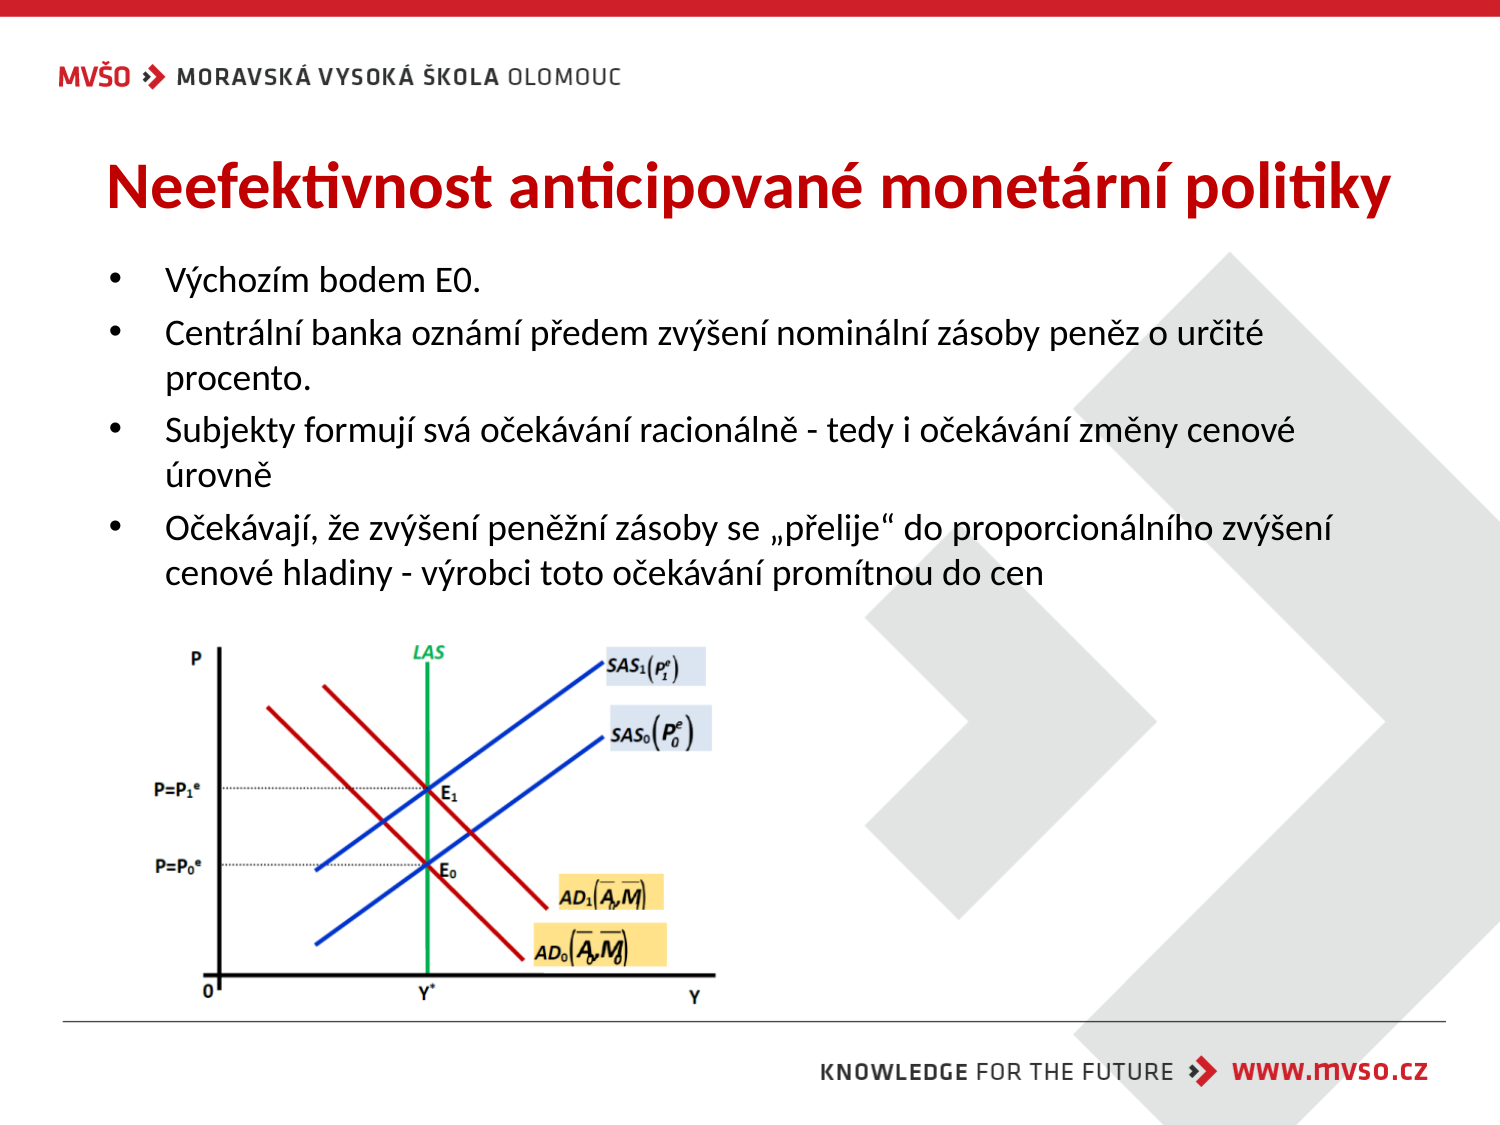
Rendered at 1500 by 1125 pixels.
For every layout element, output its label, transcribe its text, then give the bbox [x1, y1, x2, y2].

list Výchozím bodem E0. Centrální banka oznámí předem zvýšení nominální zásoby peněz o určité procento. Subjekty formují svá očekávání racionálně - tedy i očekávání změny cenové úrovně Očekávají, že zvýšení peněžní zásoby se „přelije“ do proporcionálního zvýšení cenové hladiny - výrobci toto očekávání promítnou do cen [75, 247, 1425, 1005]
title Neefektivnost anticipované monetární politiky [75, 102, 1425, 247]
picture [0, 0, 1500, 1125]
